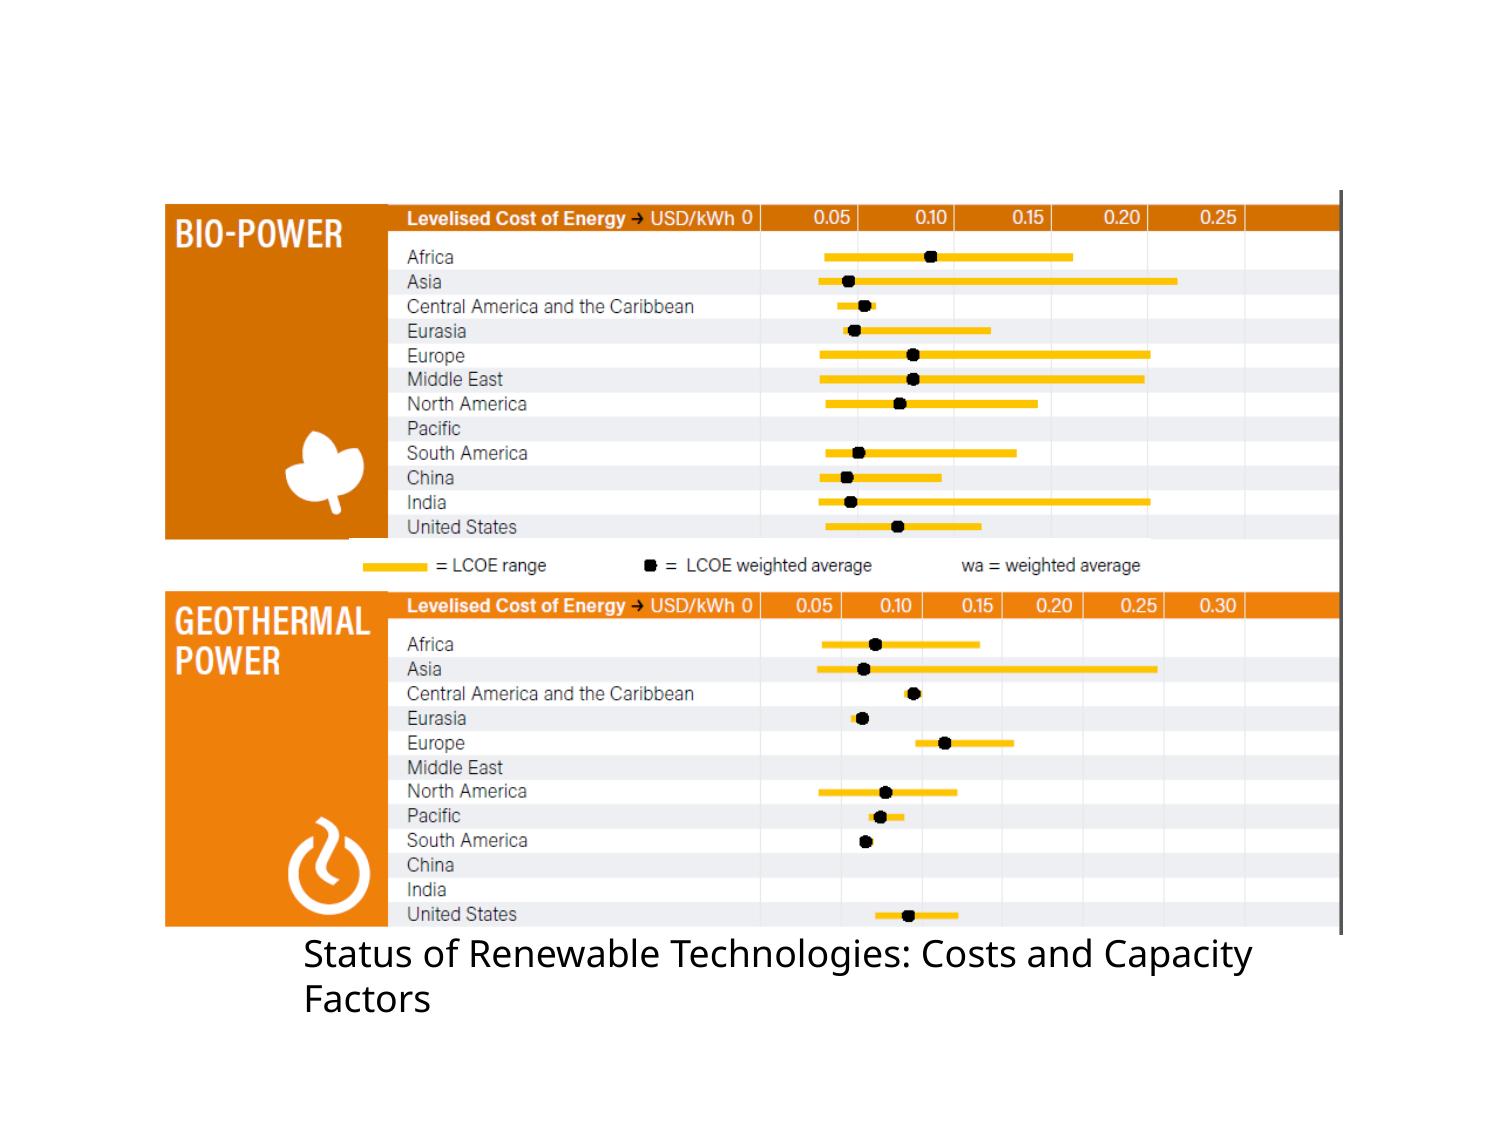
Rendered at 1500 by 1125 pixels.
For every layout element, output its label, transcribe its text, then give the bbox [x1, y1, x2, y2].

picture [157, 190, 1343, 935]
text_box Status of Renewable Technologies: Costs and Capacity Factors [288, 944, 1277, 1028]
